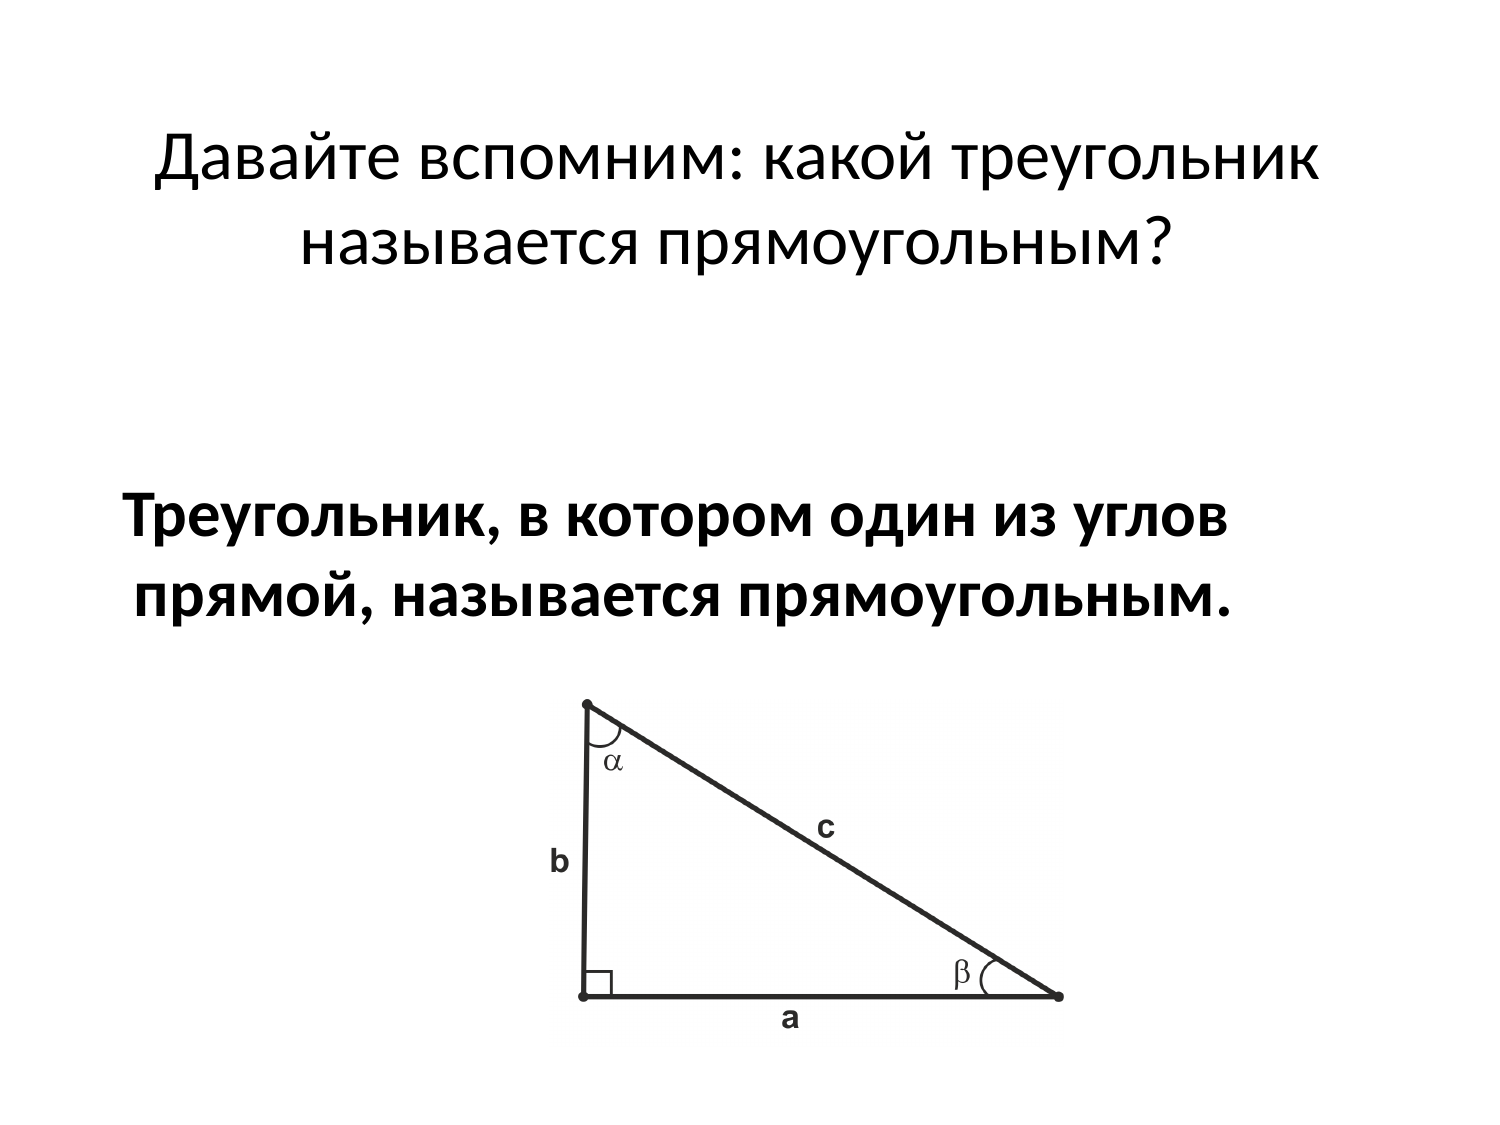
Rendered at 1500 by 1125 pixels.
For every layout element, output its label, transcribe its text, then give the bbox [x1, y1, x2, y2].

title Давайте вспомним: какой треугольник называется прямоугольным? [62, 99, 1413, 288]
picture [549, 699, 1064, 1047]
list Треугольник, в котором один из углов прямой, называется прямоугольным. [62, 462, 1388, 888]
